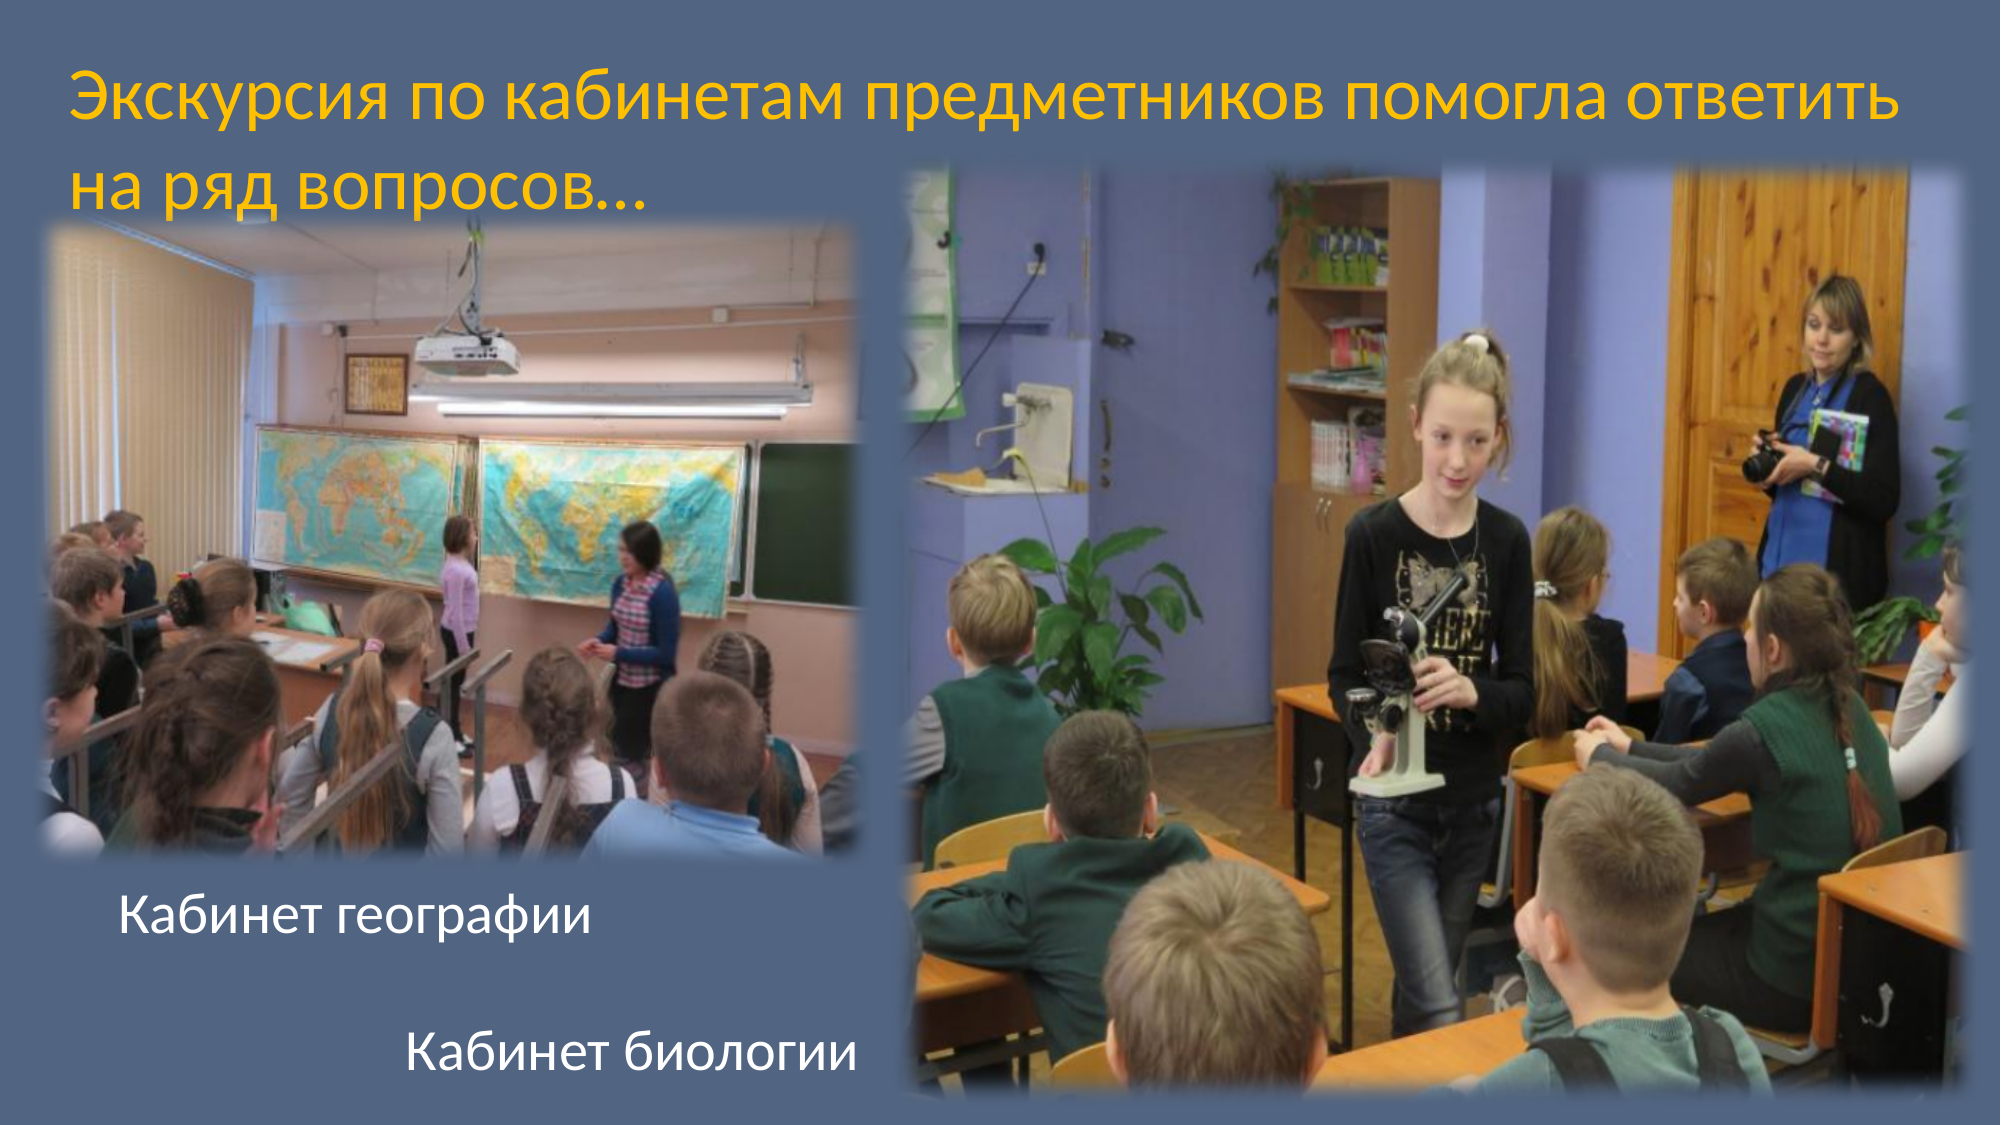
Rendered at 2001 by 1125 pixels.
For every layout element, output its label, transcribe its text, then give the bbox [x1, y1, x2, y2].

text_box Кабинет биологии [391, 1004, 885, 1090]
picture [31, 206, 873, 869]
picture [893, 153, 1980, 1106]
text_box Экскурсия по кабинетам предметников помогла ответить на ряд вопросов… [54, 37, 1940, 233]
text_box Кабинет географии [103, 869, 638, 953]
